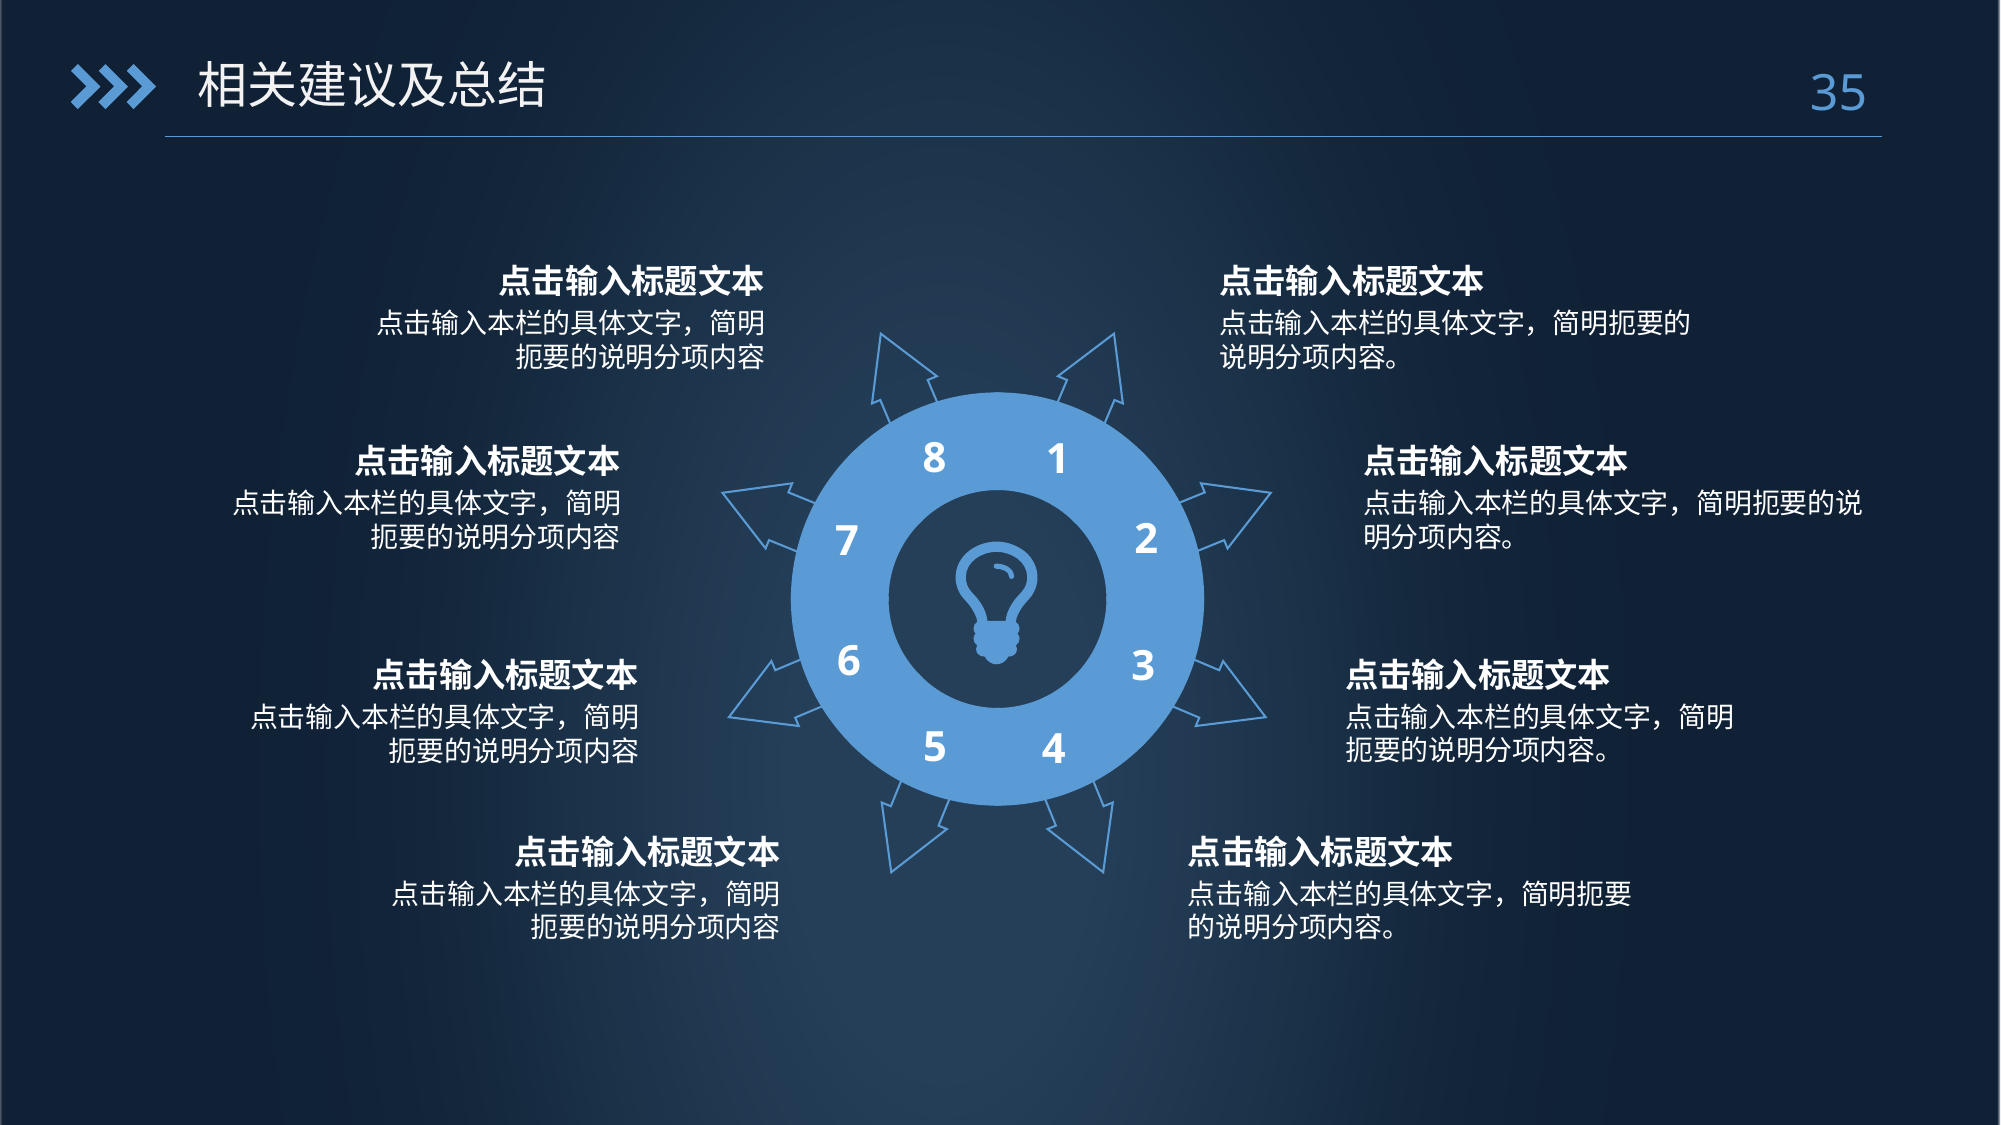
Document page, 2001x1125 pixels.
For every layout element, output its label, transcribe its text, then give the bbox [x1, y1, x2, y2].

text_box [998, 333, 1141, 520]
list 相关建议及总结 [182, 49, 827, 125]
text_box 点击输入标题文本 点击输入本栏的具体文字，简明扼要的说明分项内容。 [1348, 427, 1882, 566]
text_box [1076, 598, 1266, 743]
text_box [955, 541, 1038, 665]
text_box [854, 678, 998, 873]
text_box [854, 333, 998, 520]
text_box 点击输入标题文本 点击输入本栏的具体文字，简明扼要的说明分项内容 [352, 817, 796, 957]
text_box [998, 678, 1141, 873]
text_box 点击输入标题文本 点击输入本栏的具体文字，简明扼要的说明分项内容。 [1204, 247, 1725, 386]
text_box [722, 455, 919, 600]
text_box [1076, 455, 1271, 600]
text_box 点击输入标题文本 点击输入本栏的具体文字，简明扼要的说明分项内容 [220, 641, 654, 780]
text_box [728, 600, 919, 743]
text_box 点击输入标题文本 点击输入本栏的具体文字，简明扼要的说明分项内容。 [1173, 817, 1650, 957]
text_box 点击输入标题文本 点击输入本栏的具体文字，简明扼要的说明分项内容 [346, 247, 780, 386]
text_box 点击输入标题文本 点击输入本栏的具体文字，简明扼要的说明分项内容。 [1330, 641, 1770, 780]
text_box 点击输入标题文本 点击输入本栏的具体文字，简明扼要的说明分项内容 [202, 427, 636, 566]
picture [0, 0, 2001, 1125]
